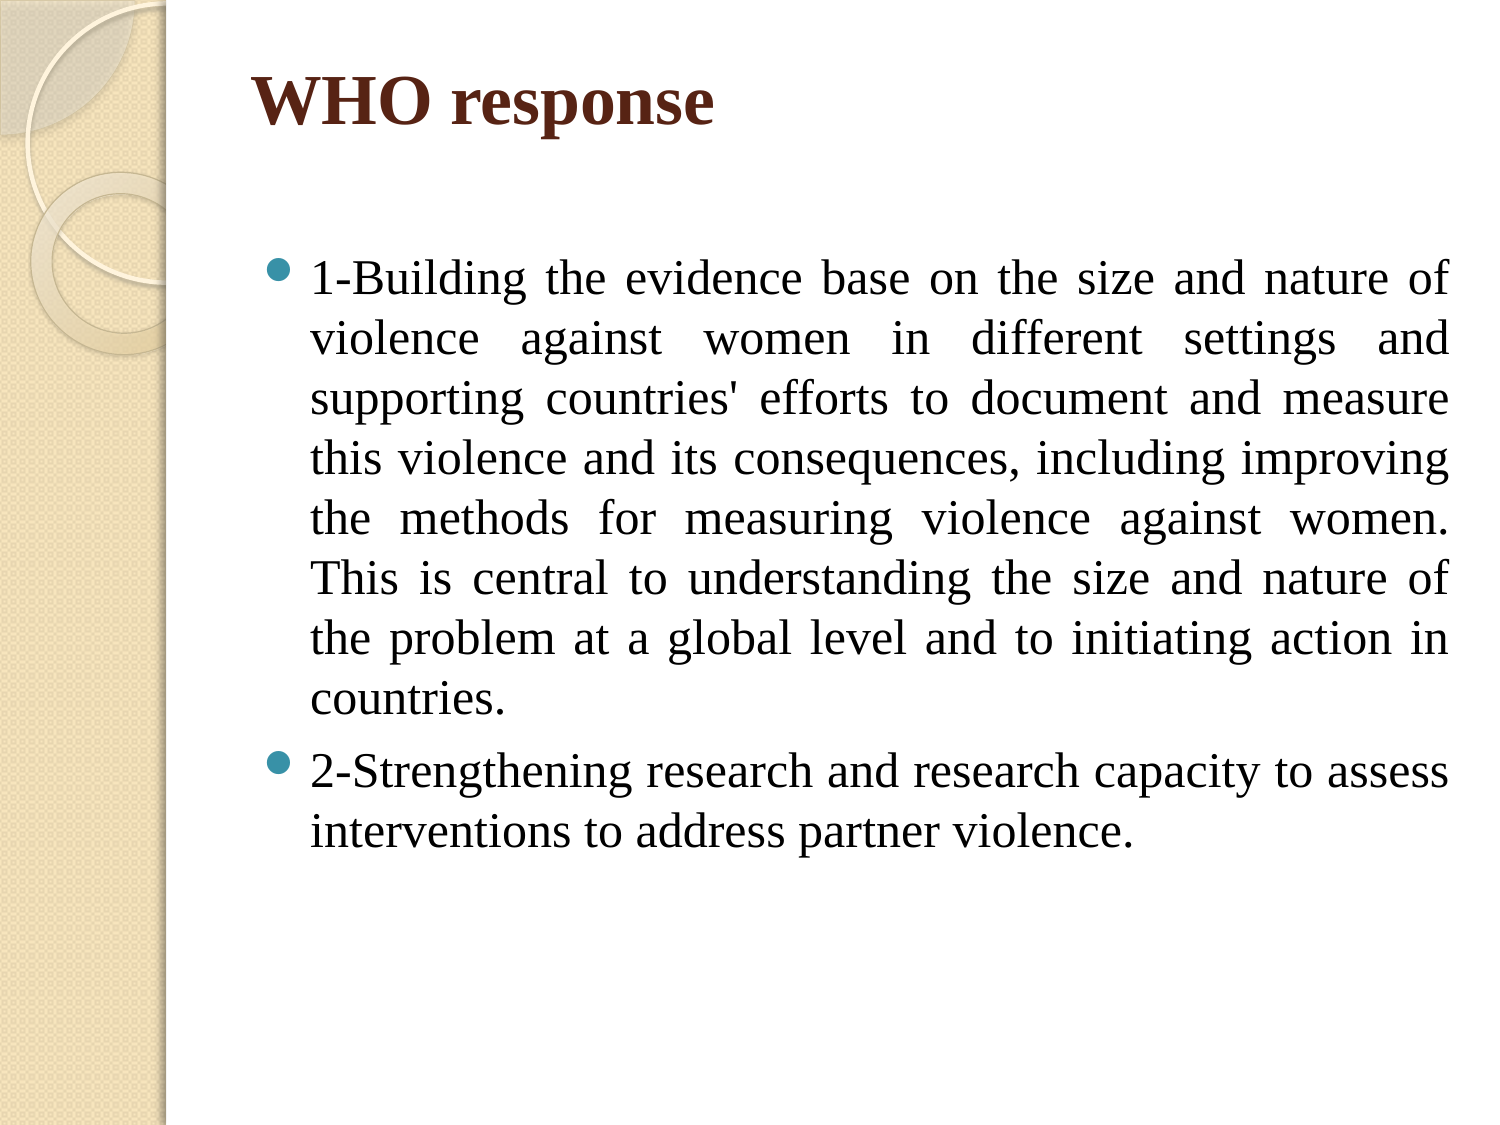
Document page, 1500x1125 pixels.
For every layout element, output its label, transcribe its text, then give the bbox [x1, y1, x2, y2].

list 1-Building the evidence base on the size and nature of violence against women in different settings and supporting countries' efforts to document and measure this violence and its consequences, including improving the methods for measuring violence against women. This is central to understanding the size and nature of the problem at a global level and to initiating action in countries. 2-Strengthening research and research capacity to assess interventions to address partner violence. [235, 237, 1466, 1025]
title WHO response [235, 45, 1466, 233]
